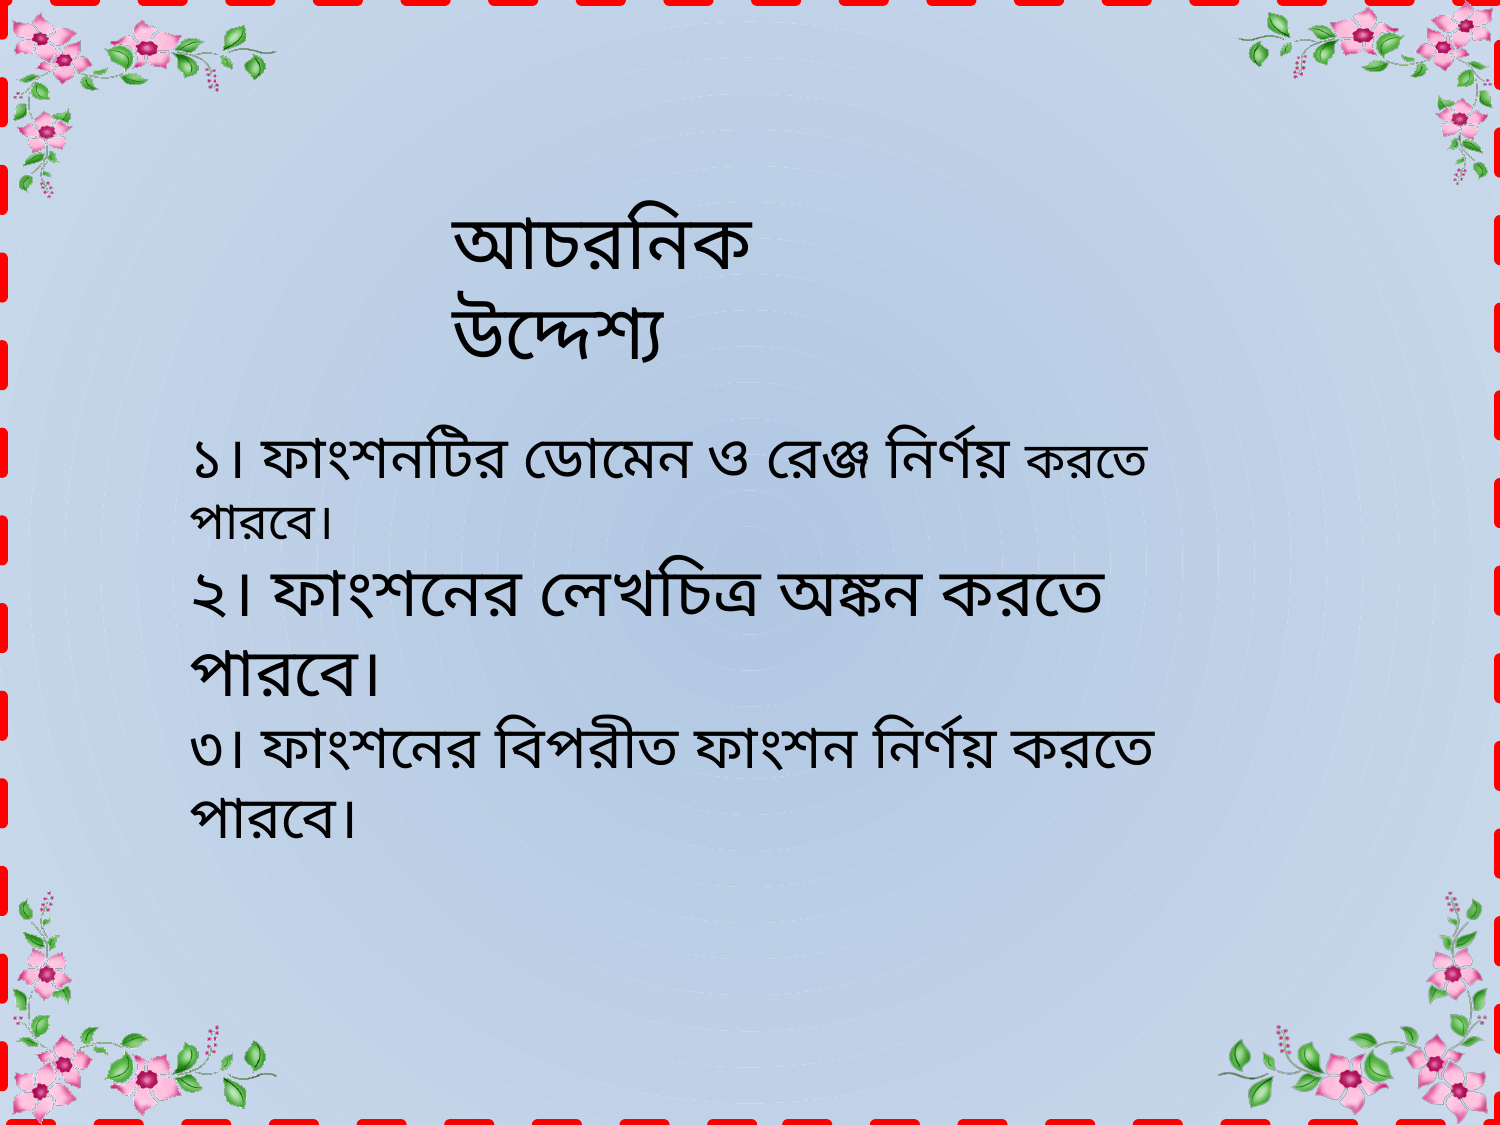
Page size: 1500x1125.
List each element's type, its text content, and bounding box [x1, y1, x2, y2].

picture [1218, 892, 1487, 1124]
text_box আচরনিক উদ্দেশ্য [437, 187, 868, 383]
picture [1237, 0, 1493, 185]
text_box ১। ফাংশনটির ডোমেন ও রেঞ্জ নির্ণয় করতে পারবে। ২। ফাংশনের লেখচিত্র অঙ্কন করতে পারবে। ৩। ফাংশনের বিপরীত ফাংশন নির্ণয় করতে পারবে। [174, 412, 1287, 858]
picture [12, 12, 277, 198]
picture [12, 891, 277, 1125]
